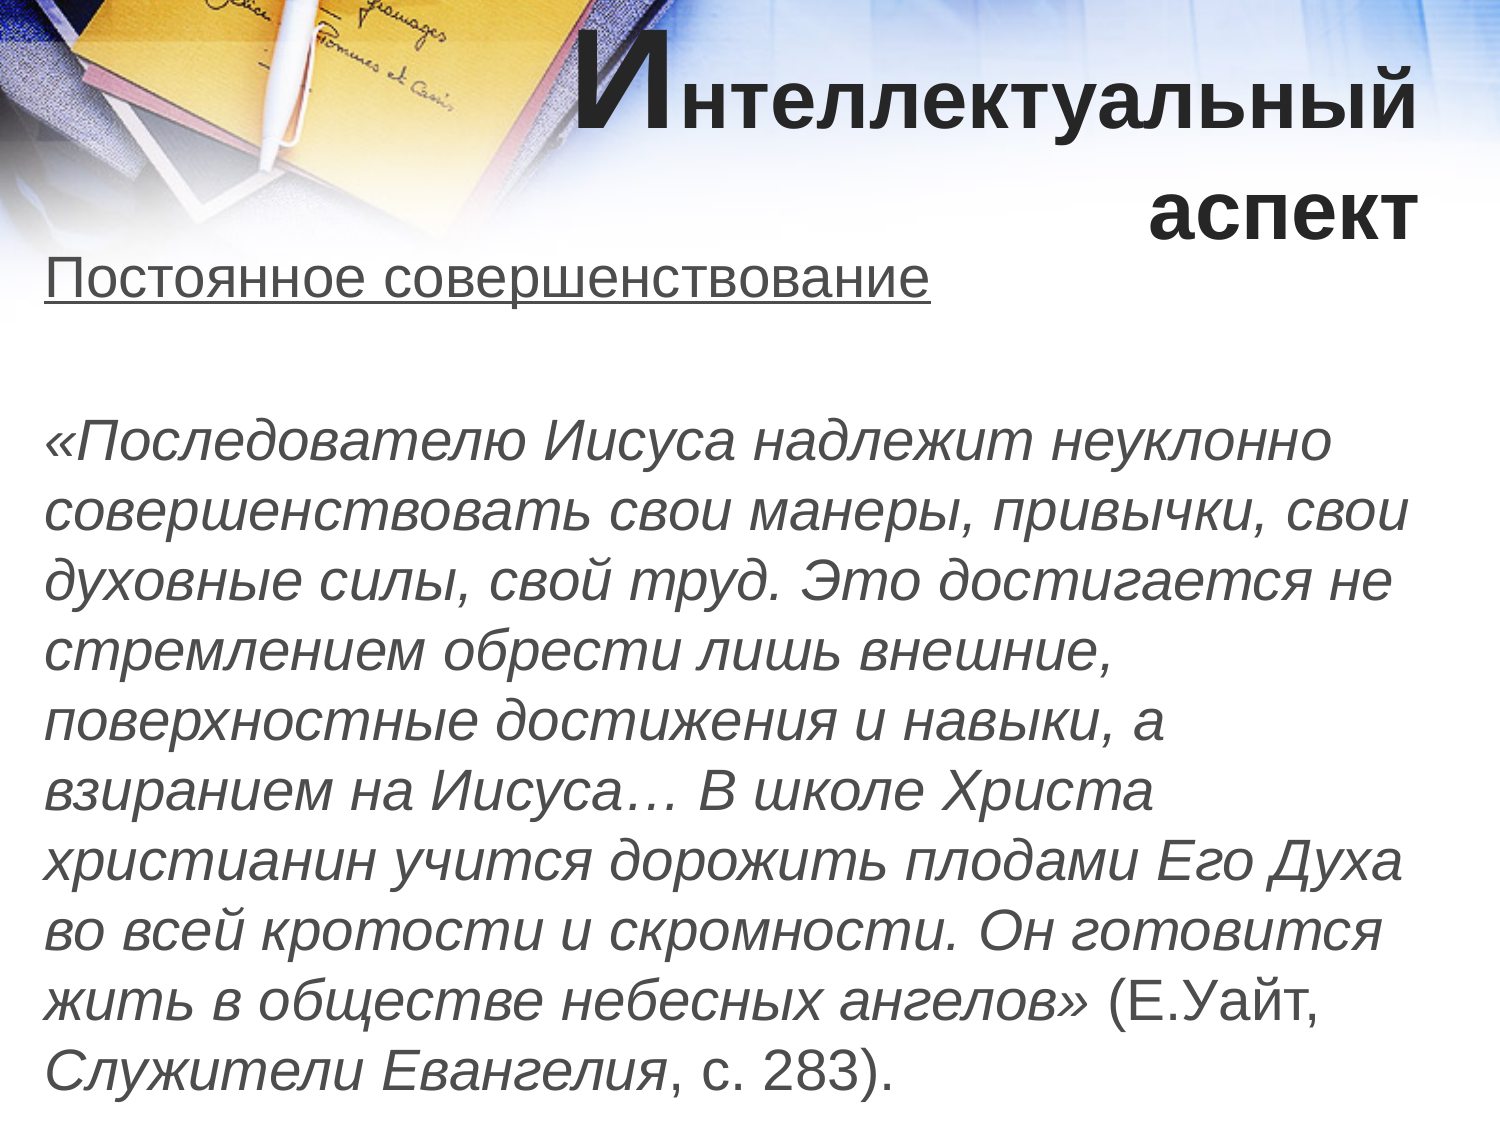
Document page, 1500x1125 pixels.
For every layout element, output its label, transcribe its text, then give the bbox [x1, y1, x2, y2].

list Постоянное совершенствование «Последователю Иисуса надлежит неуклонно совершенствовать свои манеры, привычки, свои духовные силы, свой труд. Это достигается не стремлением обрести лишь внешние, поверхностные достижения и навыки, а взиранием на Иисуса… В школе Христа христианин учится дорожить плодами Его Духа во всей кротости и скромности. Он готовится жить в обществе небесных ангелов» (Е.Уайт, Служители Евангелия, с. 283). [29, 231, 1471, 882]
picture [0, 0, 1500, 1125]
text_box Интеллектуальный аспект [336, 0, 1435, 264]
